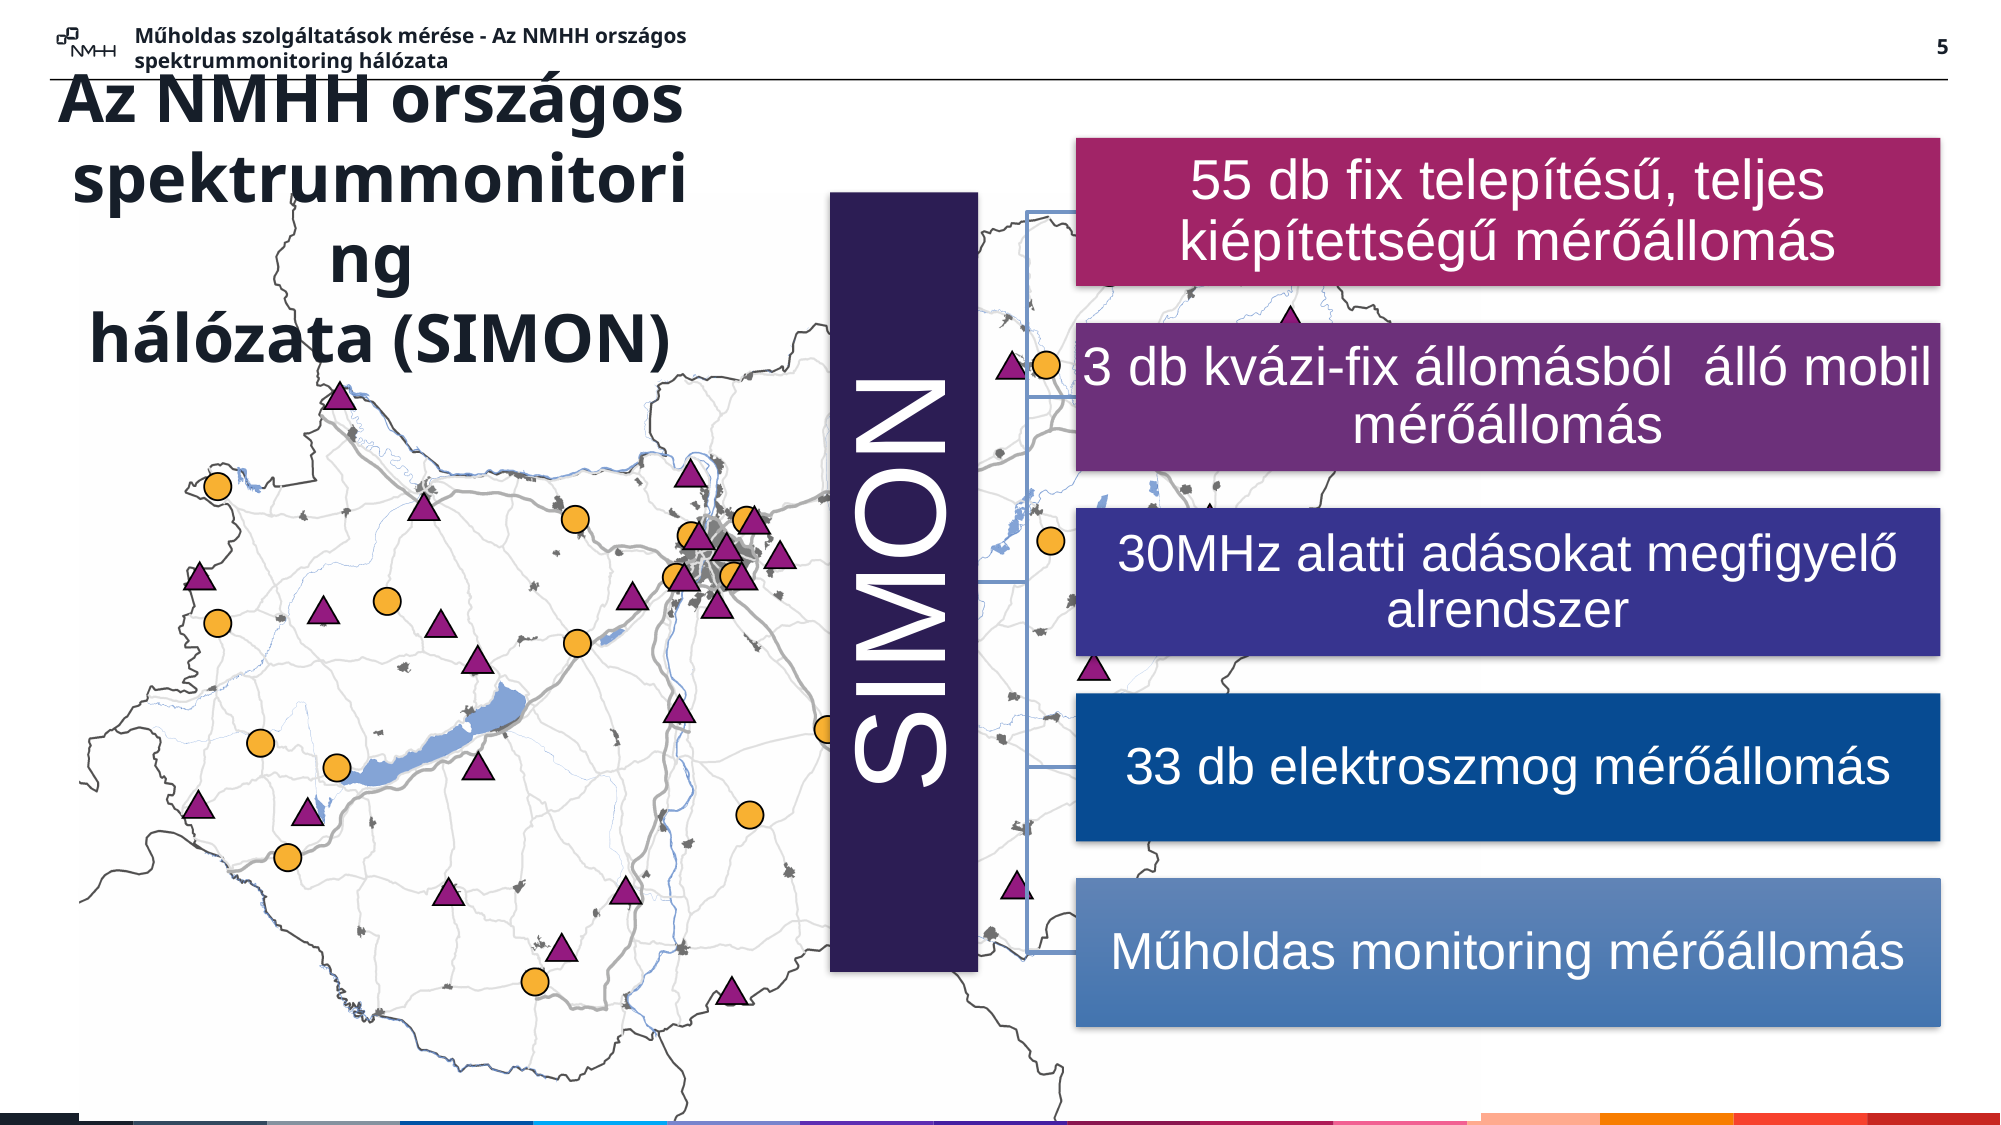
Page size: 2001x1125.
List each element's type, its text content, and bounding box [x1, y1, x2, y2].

text_box Műholdas monitoring mérőállomás [1485, 878, 1941, 1027]
picture [0, 193, 2000, 1125]
text_box Műholdas szolgáltatások mérése - Az NMHH országos spektrummonitoring hálózata [134, 17, 909, 78]
text_box 30MHz alatti adásokat megfigyelő alrendszer [1485, 508, 1941, 657]
text_box 55 db fix telepítésű, teljes kiépítettségű mérőállomás [1076, 137, 1941, 286]
picture [51, 17, 121, 67]
text_box <number> [1498, 17, 1949, 78]
text_box Az NMHH országos spektrummonitoring hálózata (SIMON) [58, 107, 703, 209]
text_box 33 db elektroszmog mérőállomás [1485, 693, 1941, 842]
text_box 3 db kvázi-fix állomásból álló mobil mérőállomás [1485, 323, 1941, 472]
